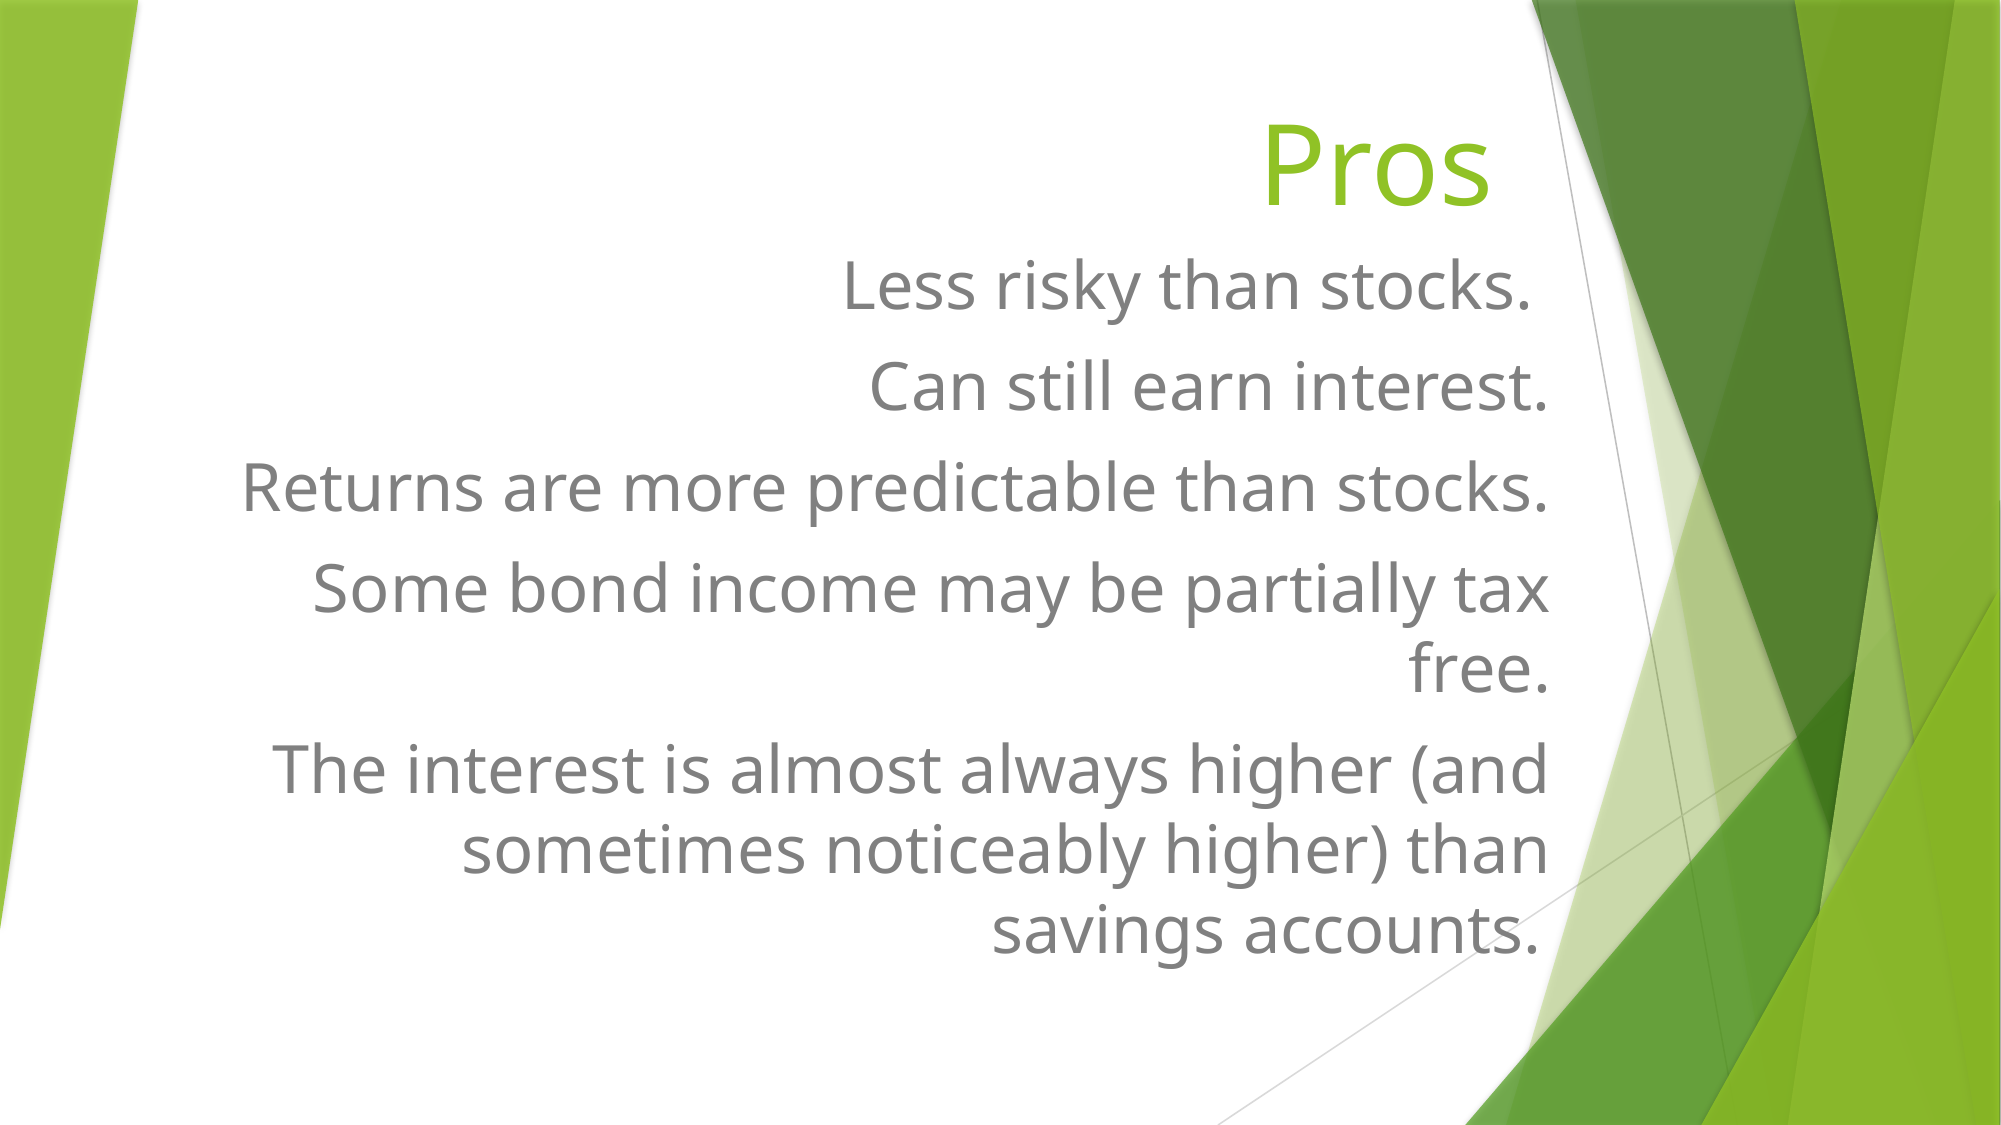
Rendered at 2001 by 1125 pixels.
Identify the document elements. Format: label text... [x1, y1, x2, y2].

title Pros [181, 19, 1538, 236]
subtitle Less risky than stocks. Can still earn interest. Returns are more predictable than stocks. Some bond income may be partially tax free. The interest is almost always higher (and sometimes noticeably higher) than savings accounts. [210, 235, 1567, 998]
